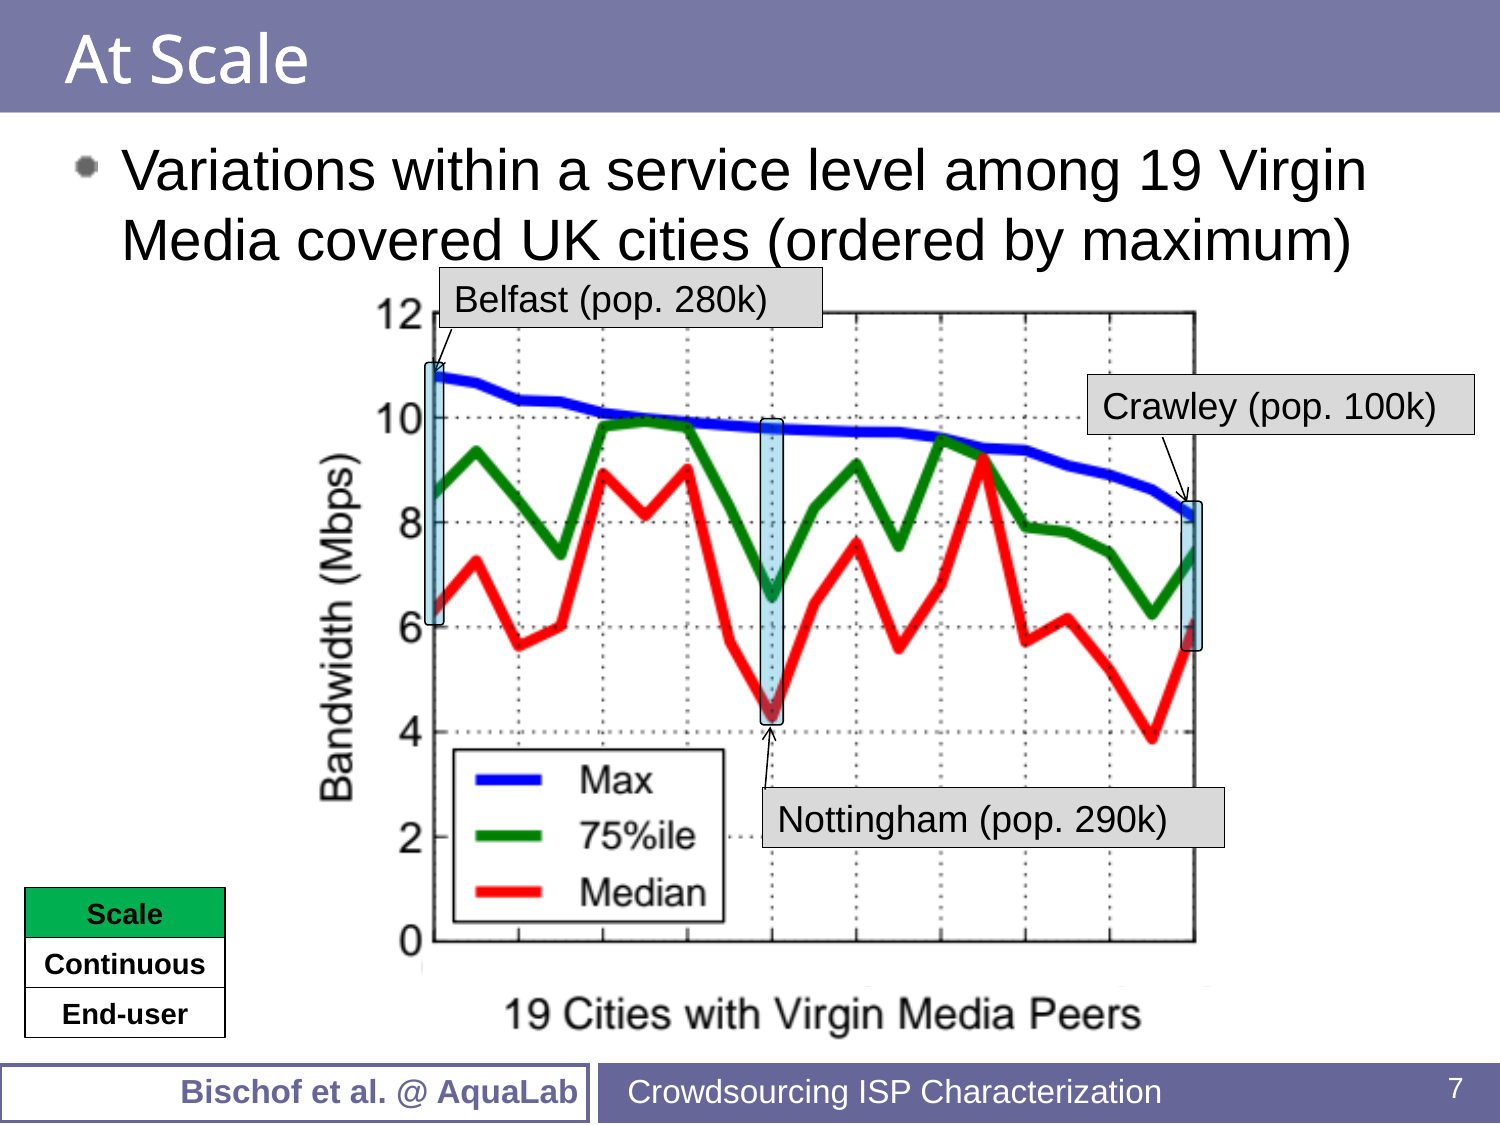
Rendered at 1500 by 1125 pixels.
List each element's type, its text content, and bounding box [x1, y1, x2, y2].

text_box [764, 726, 771, 790]
list Variations within a service level among 19 Virgin Media covered UK cities (ordered by maximum) [49, 124, 1451, 1026]
title At Scale [49, 12, 1451, 101]
picture [65, 151, 98, 184]
footer Crowdsourcing ISP Characterization [611, 1061, 1427, 1125]
text_box Belfast (pop. 280k) [439, 267, 823, 273]
text_box Crawley (pop. 100k) [1293, 374, 1475, 435]
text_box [24, 887, 226, 1038]
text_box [433, 328, 452, 374]
picture [312, 274, 1289, 1057]
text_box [1162, 436, 1188, 503]
